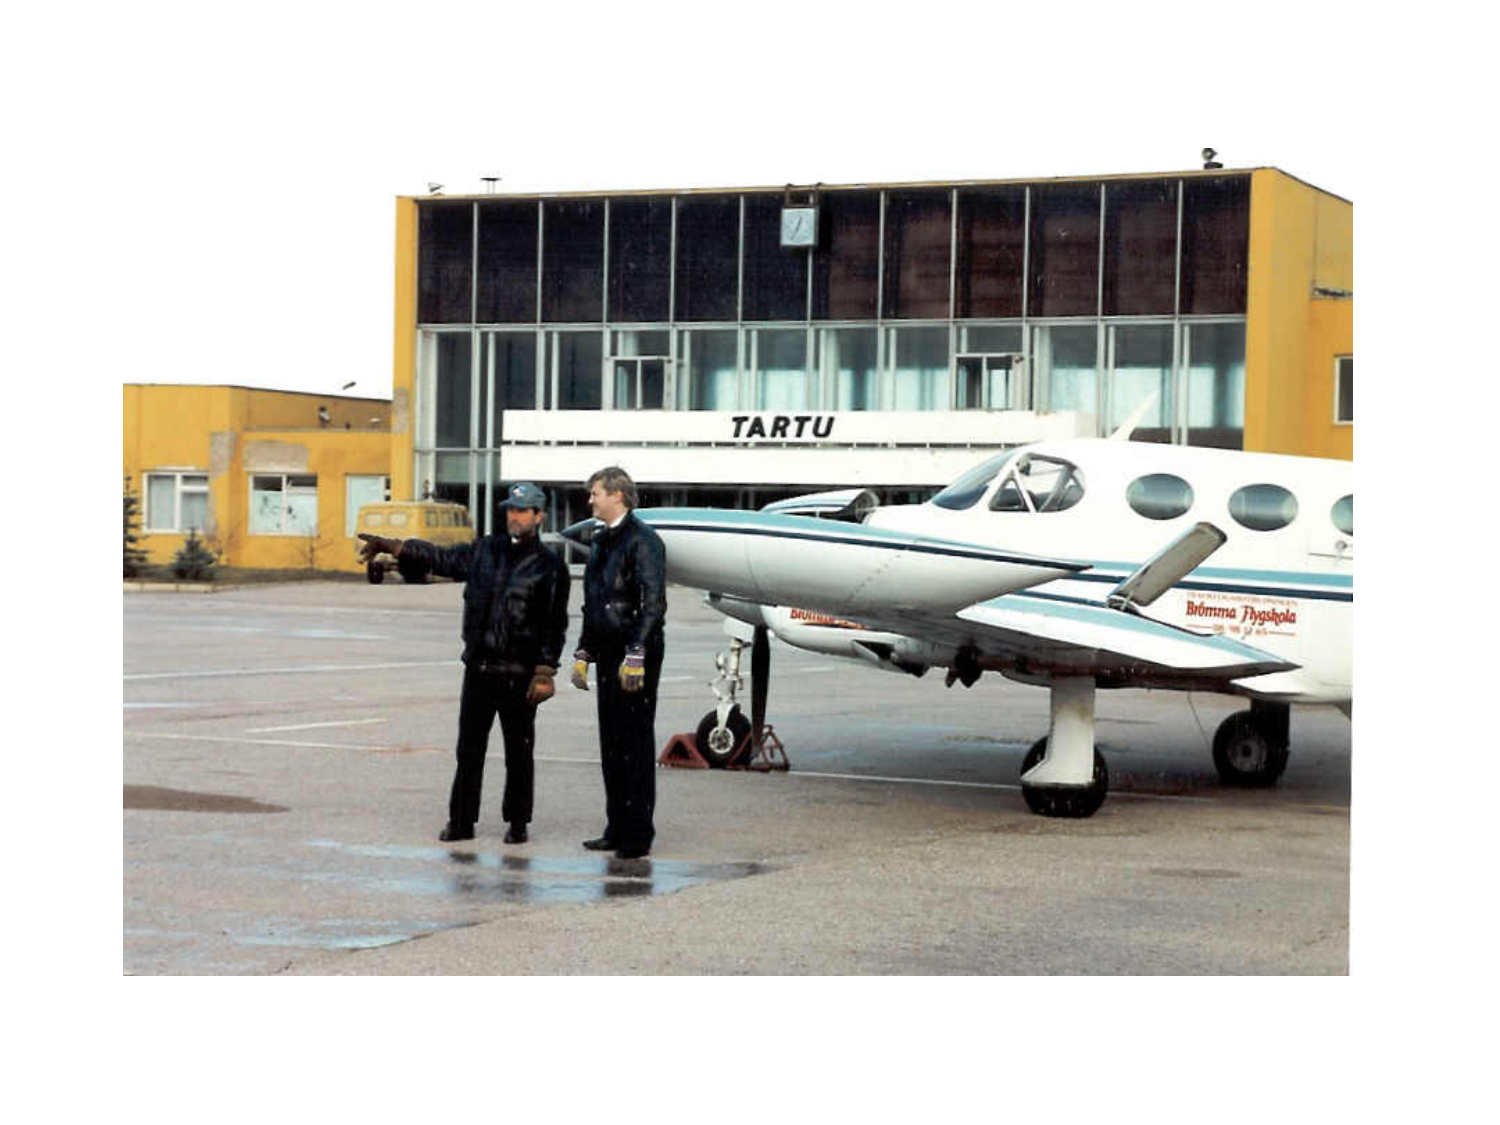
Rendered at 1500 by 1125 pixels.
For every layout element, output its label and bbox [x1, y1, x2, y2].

picture [123, 148, 1353, 977]
